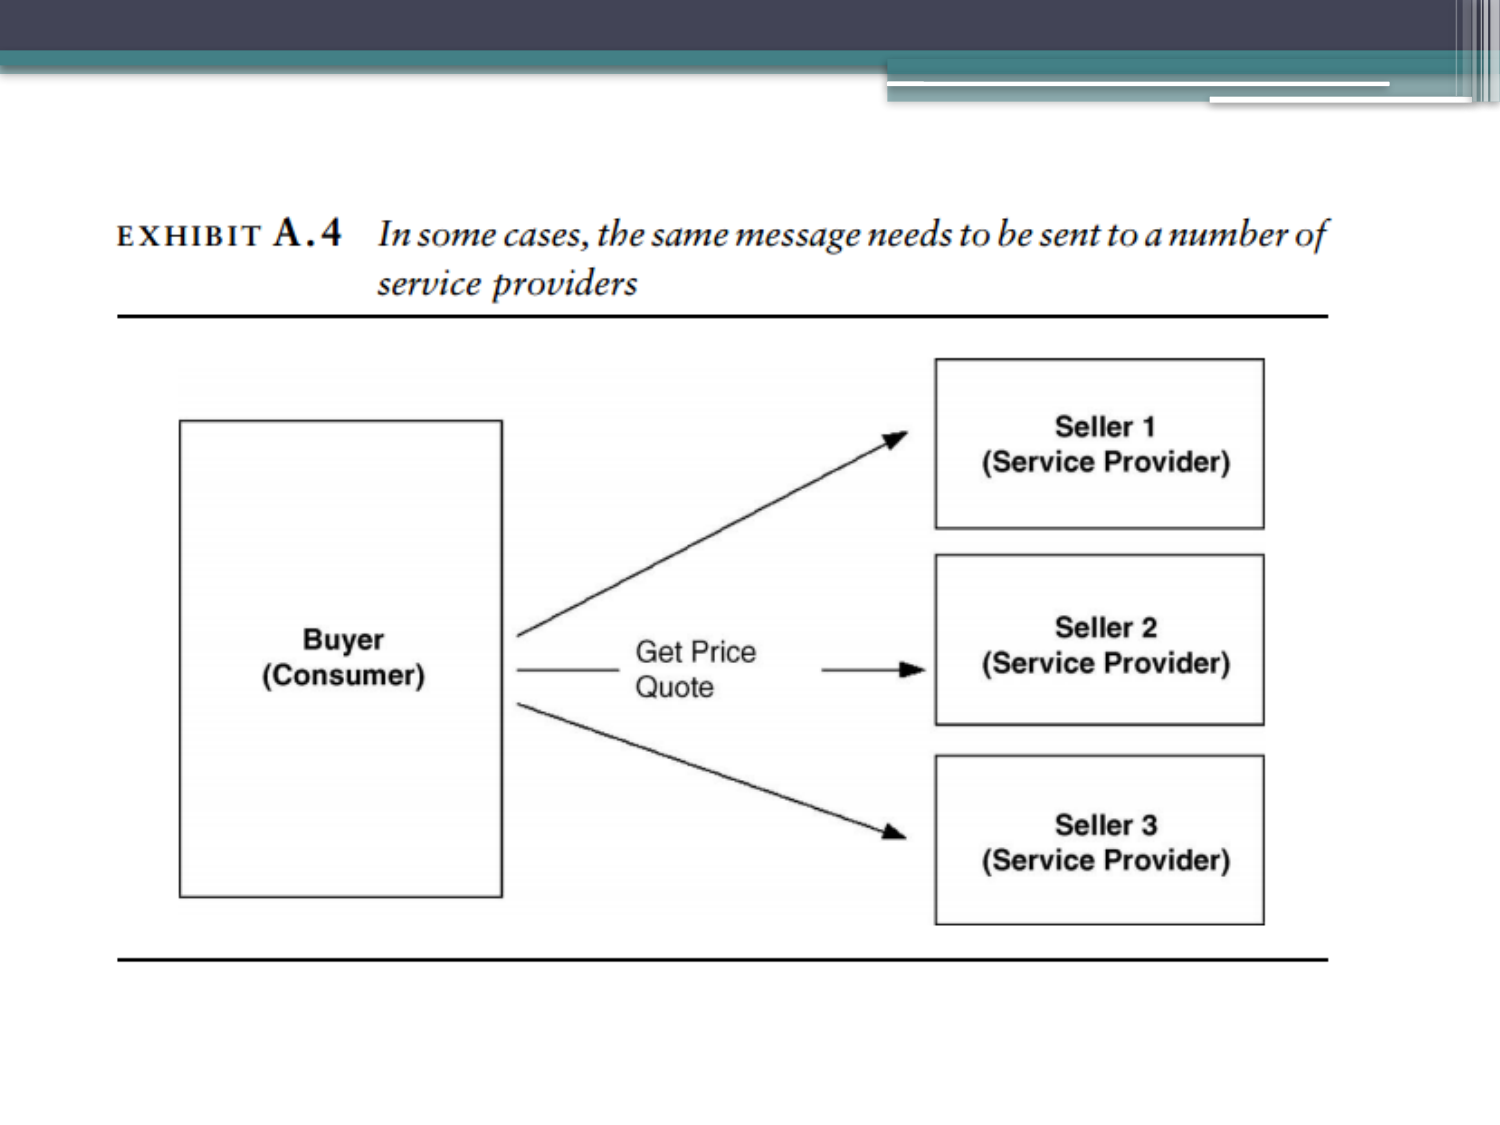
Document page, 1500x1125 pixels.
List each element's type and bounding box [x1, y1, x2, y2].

picture [87, 199, 1363, 1002]
